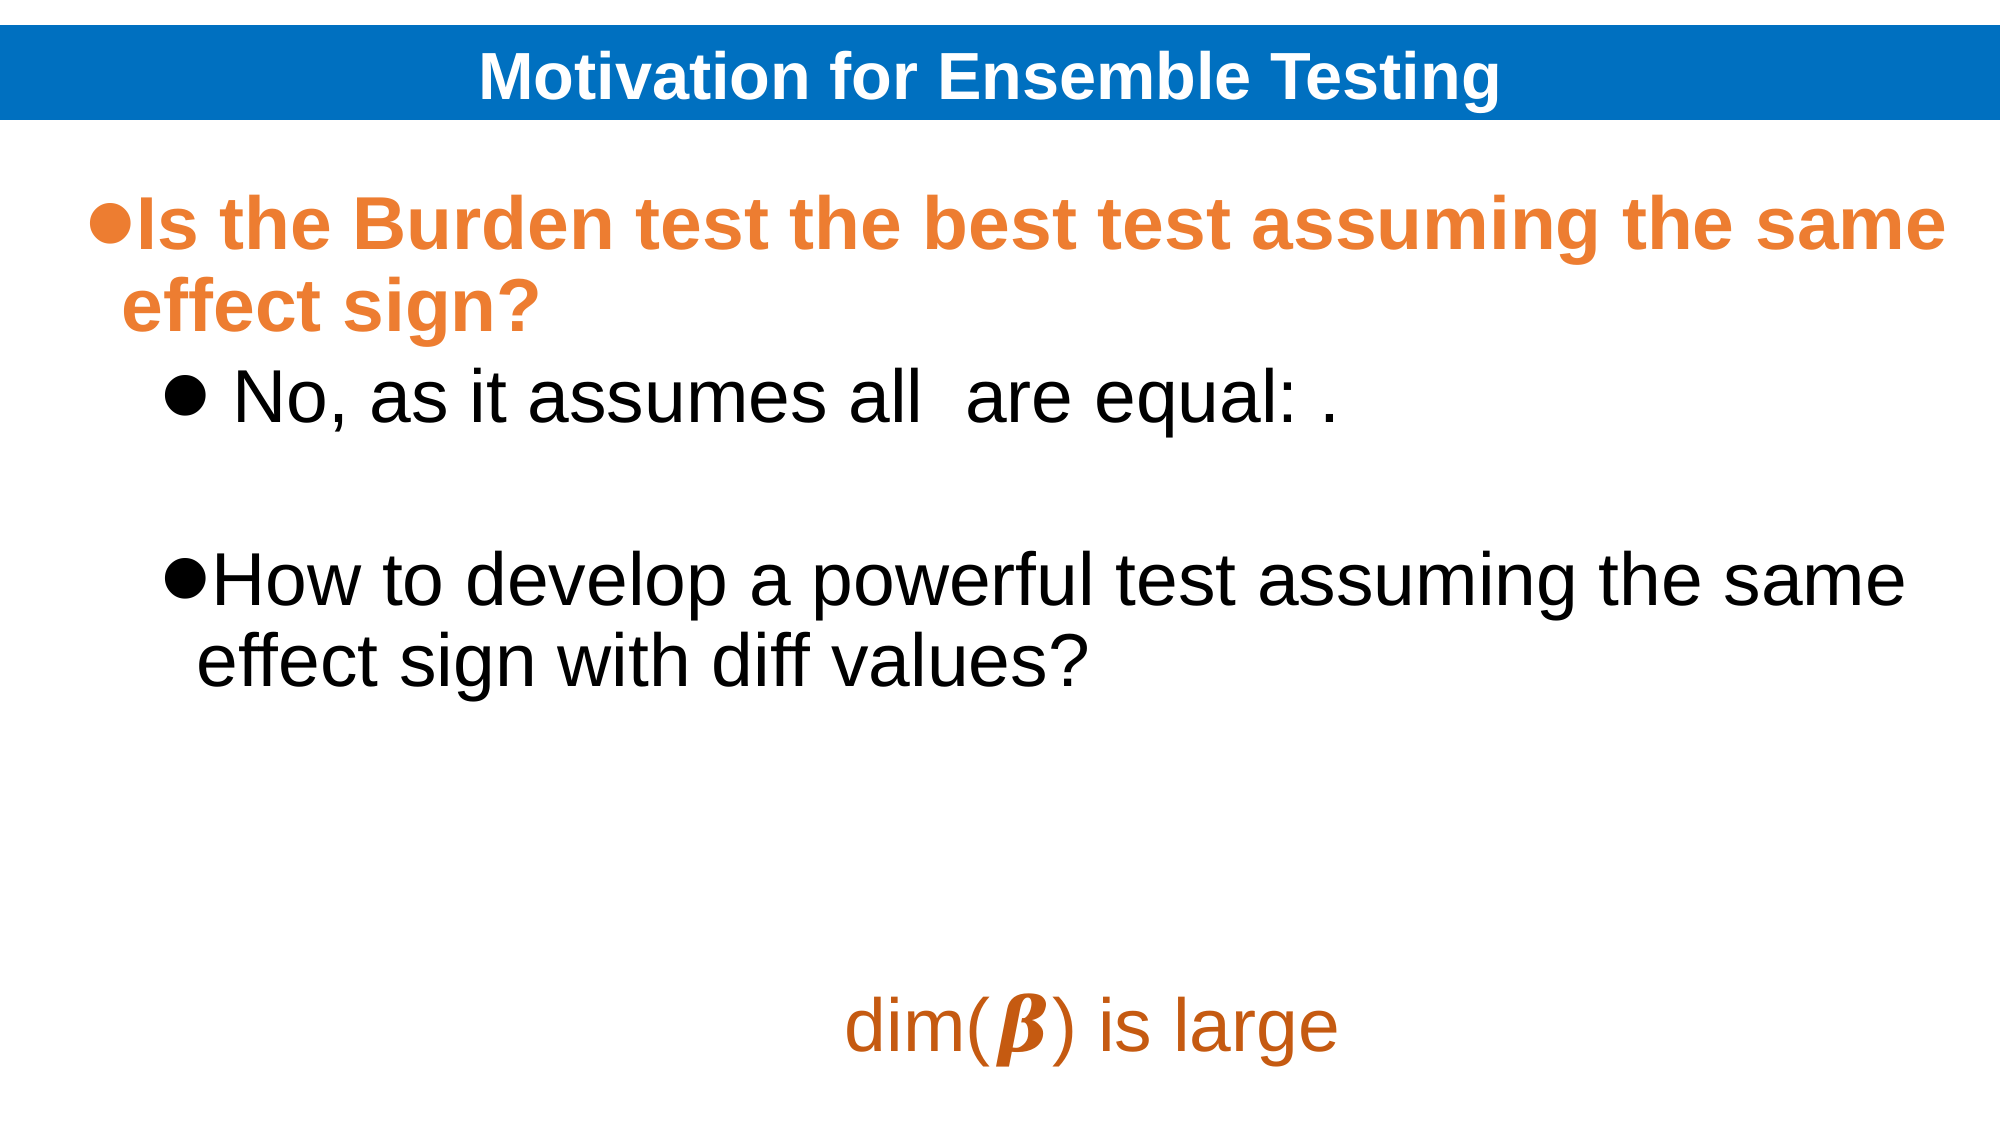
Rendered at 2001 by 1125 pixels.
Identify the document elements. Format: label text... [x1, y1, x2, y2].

text_box Motivation for Ensemble Testing [0, 25, 2000, 120]
